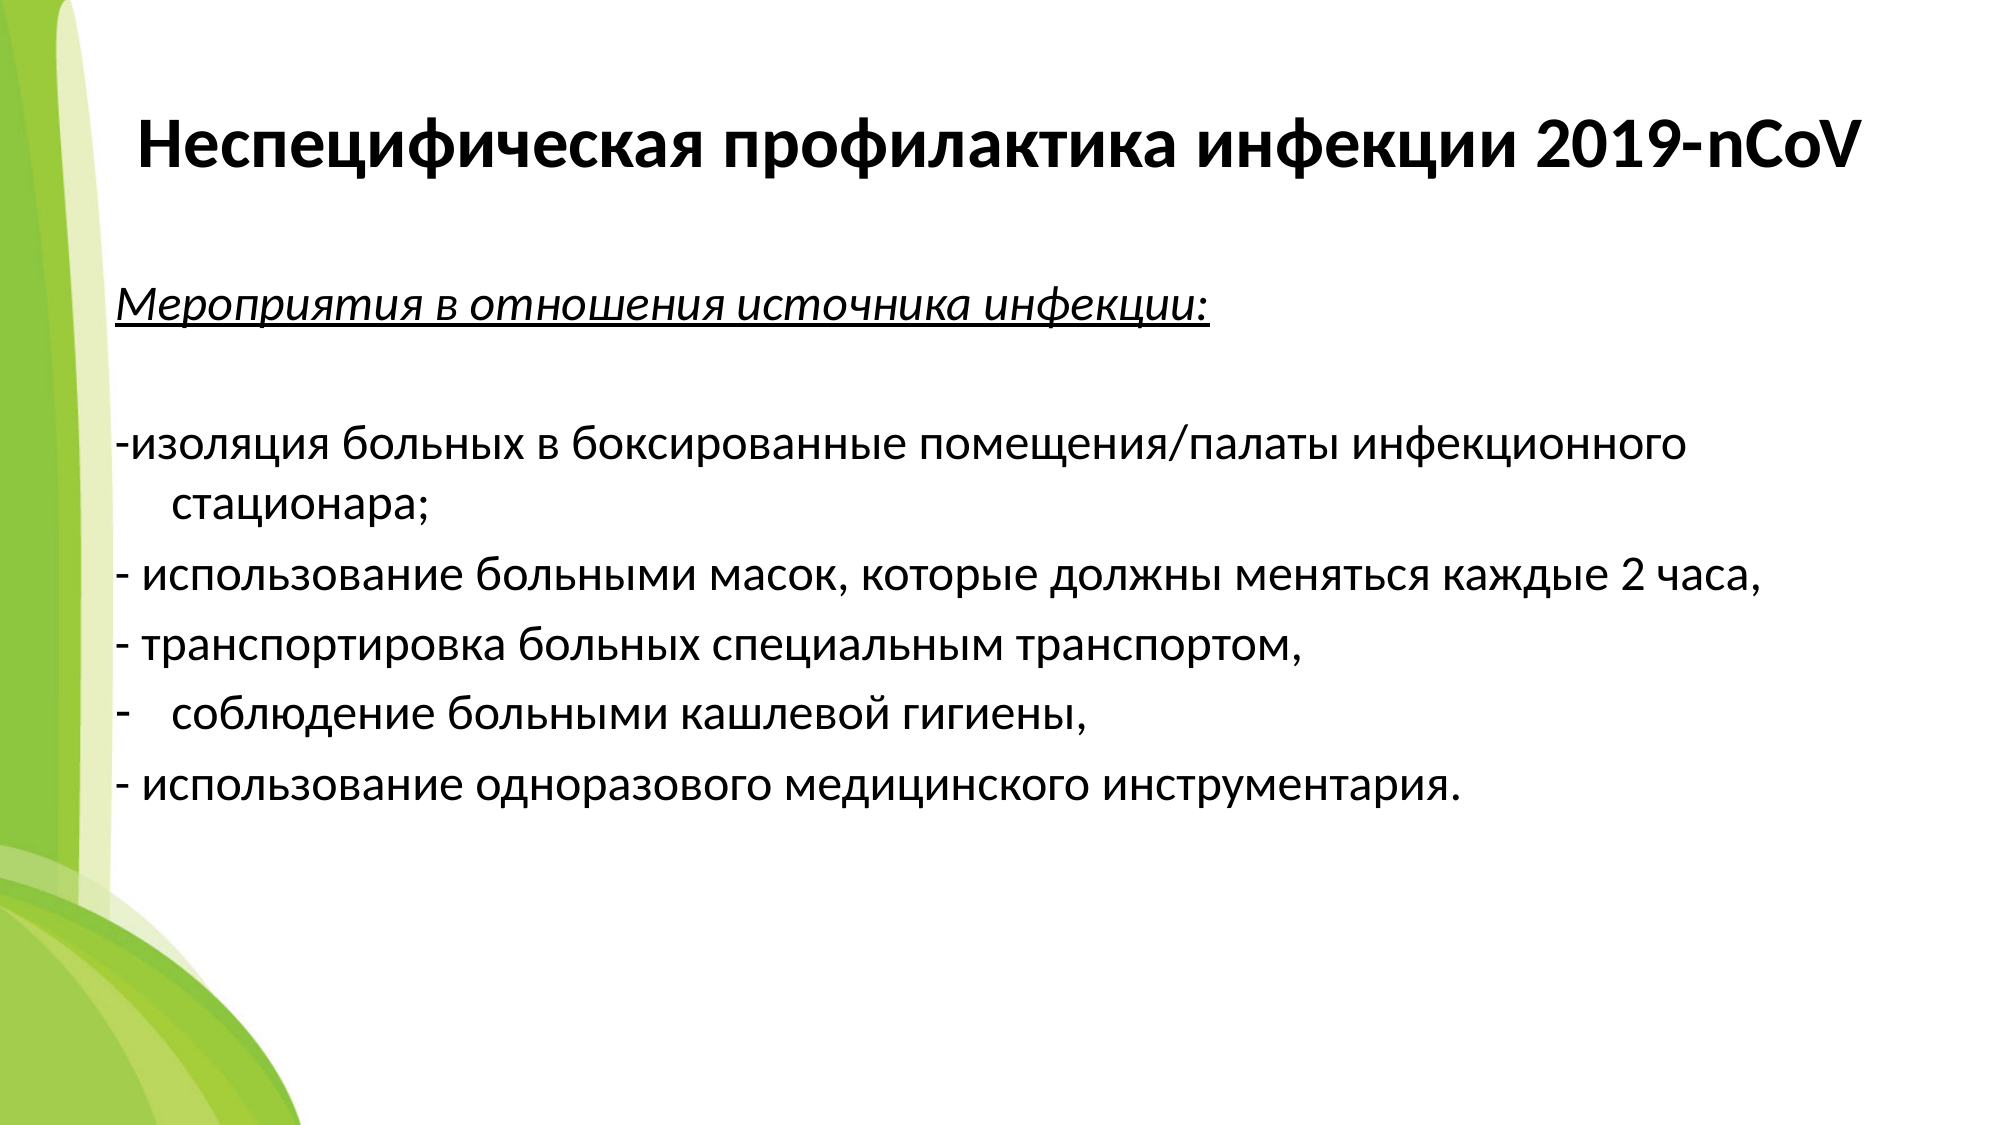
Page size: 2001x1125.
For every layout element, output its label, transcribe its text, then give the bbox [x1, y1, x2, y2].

list Мероприятия в отношения источника инфекции: -изоляция больных в боксированные помещения/палаты инфекционного стационара; - использование больными масок, которые должны меняться каждые 2 часа, - транспортировка больных специальным транспортом, соблюдение больными кашлевой гигиены, - использование одноразового медицинского инструментария. [99, 262, 1900, 1005]
title Неспецифическая профилактика инфекции 2019-nCoV [99, 45, 1900, 233]
picture [0, 0, 2001, 1125]
